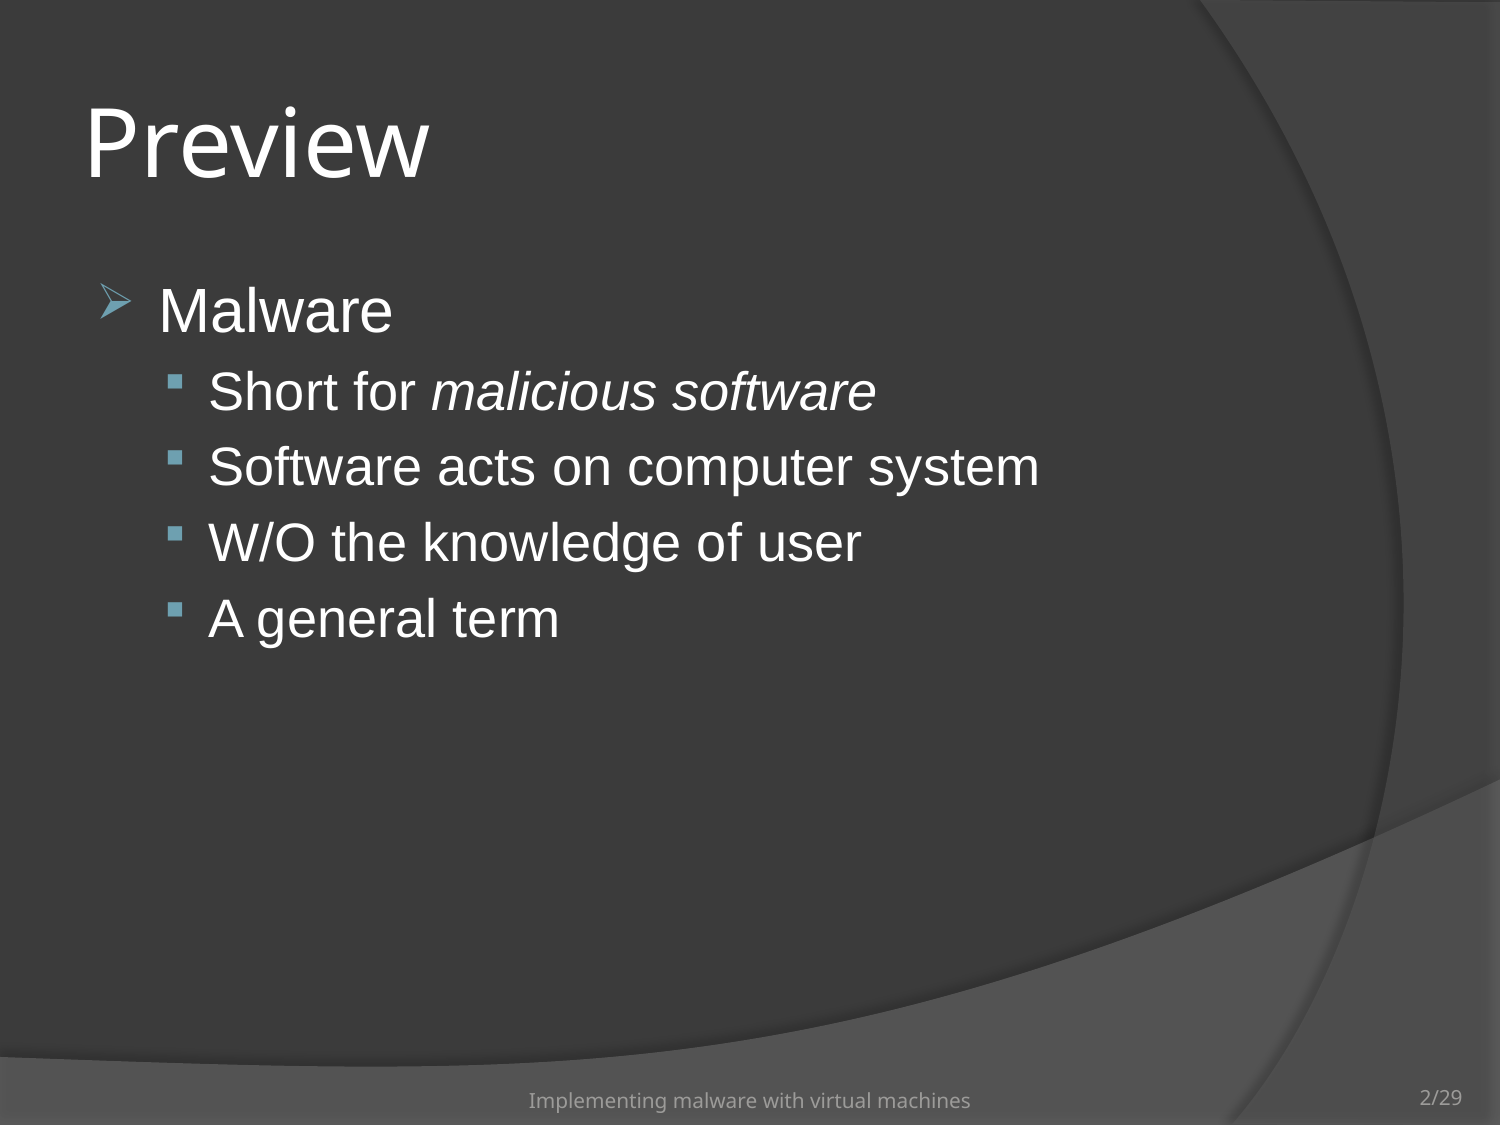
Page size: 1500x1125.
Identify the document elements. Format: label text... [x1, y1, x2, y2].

list Malware Short for malicious software Software acts on computer system W/O the knowledge of user A general term [74, 262, 1326, 1006]
slide_number 2/29 [1337, 1053, 1463, 1114]
footer Implementing malware with virtual machines [512, 1053, 988, 1114]
title Preview [74, 44, 1301, 233]
